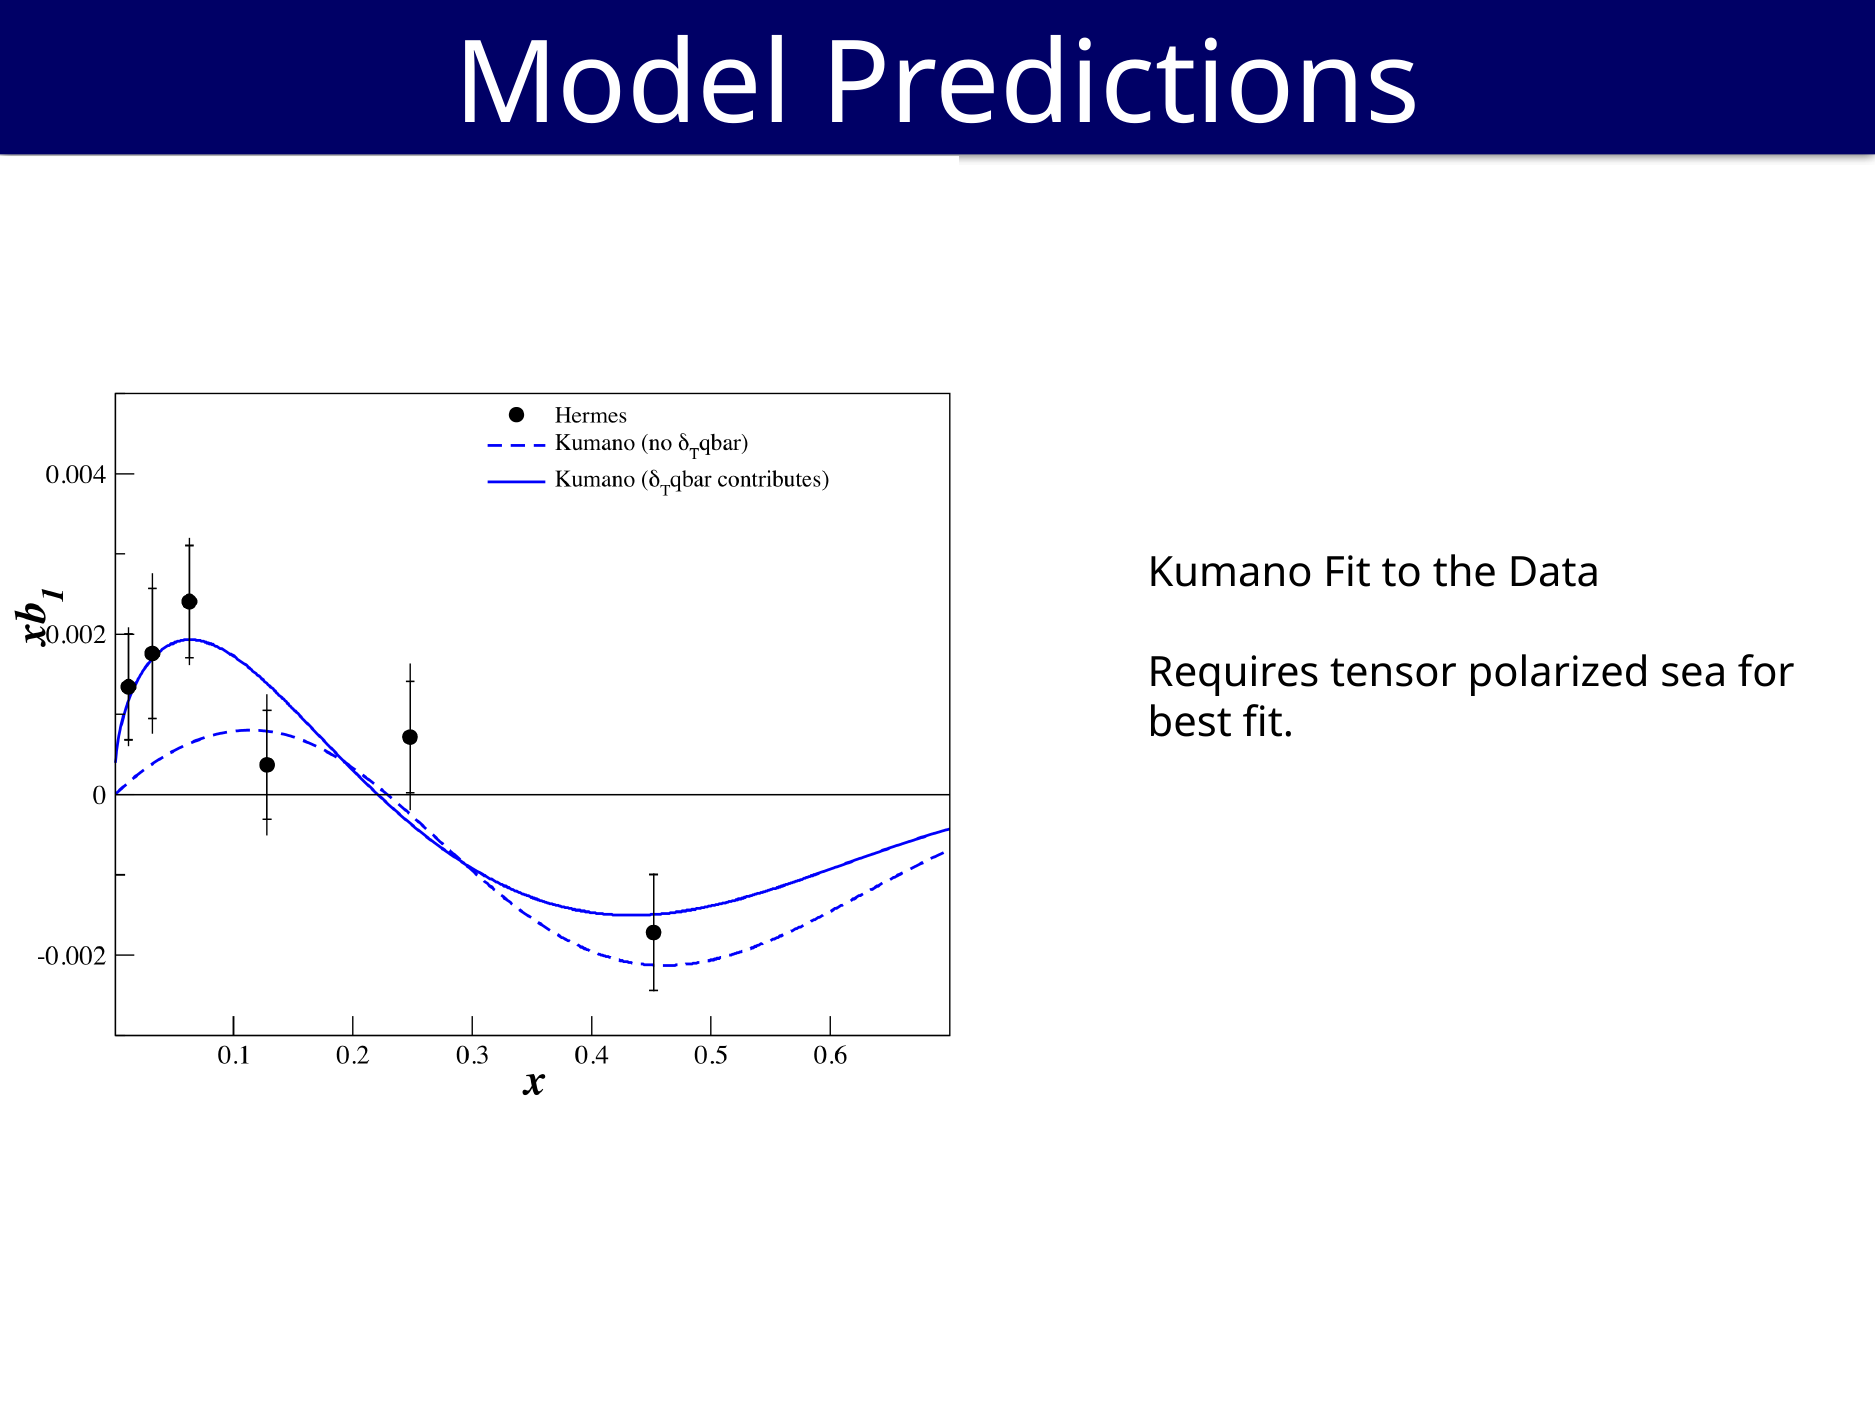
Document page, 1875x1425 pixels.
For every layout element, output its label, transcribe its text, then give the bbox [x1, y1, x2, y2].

text_box Kumano Fit to the Data Requires tensor polarized sea for best fit. [1132, 537, 1810, 753]
title Model Predictions [0, 0, 1875, 155]
picture [0, 155, 959, 1130]
